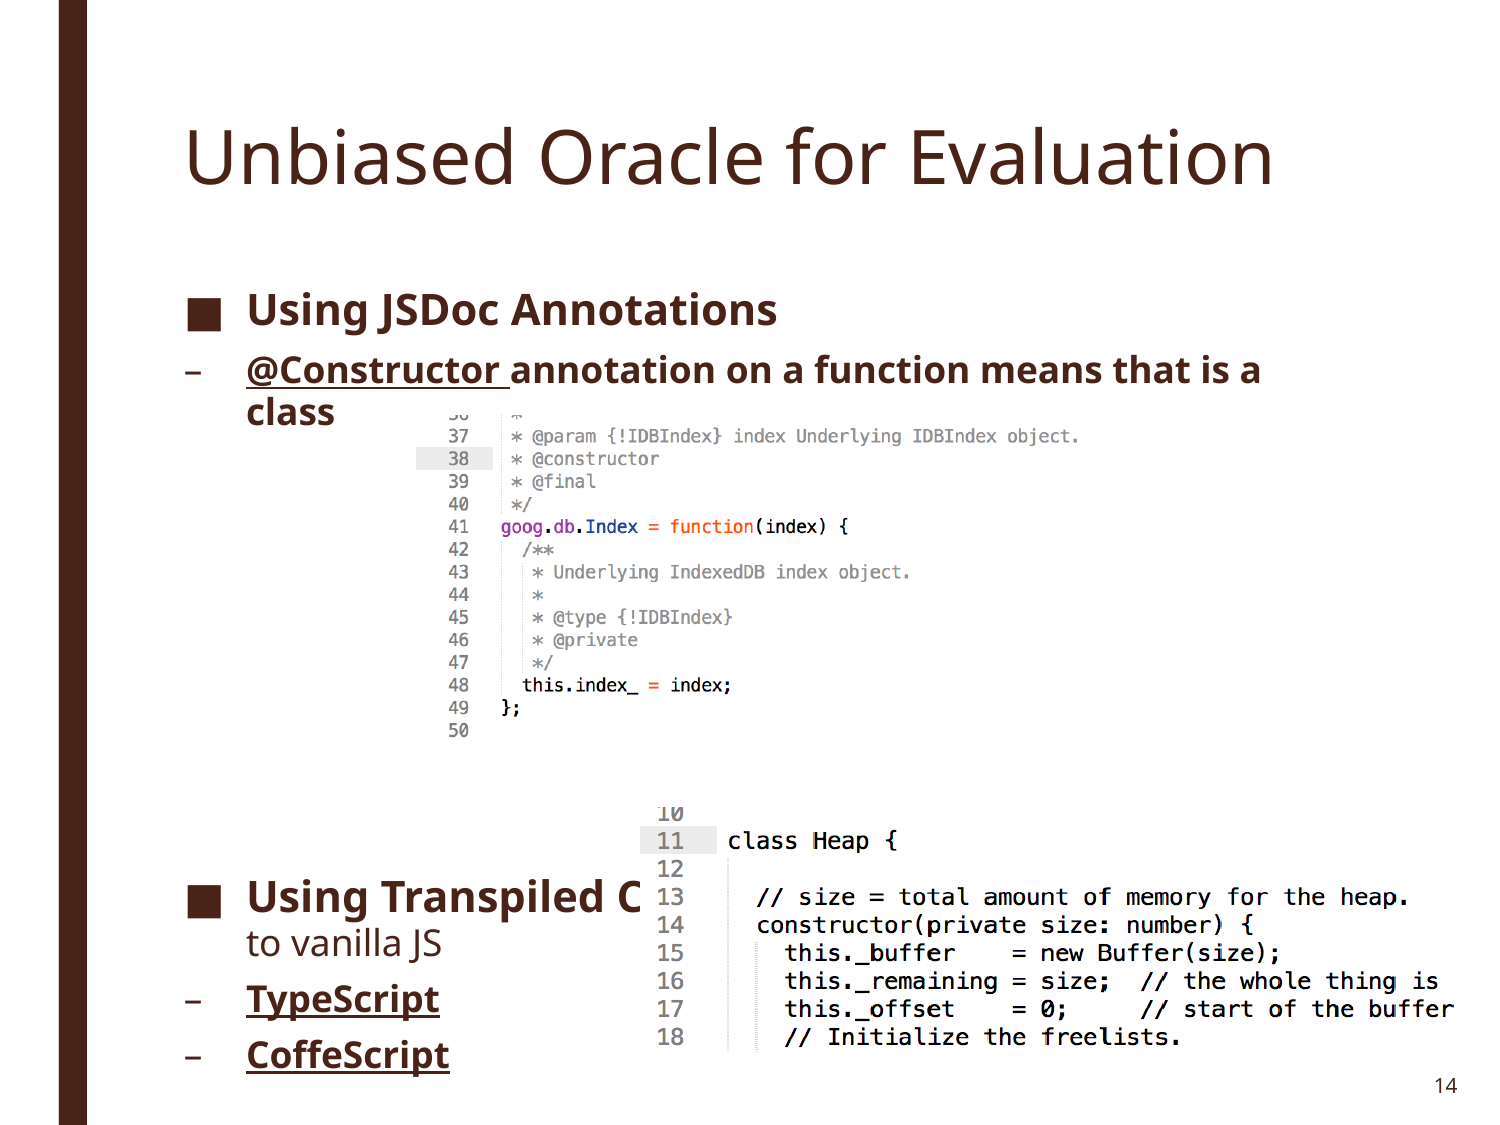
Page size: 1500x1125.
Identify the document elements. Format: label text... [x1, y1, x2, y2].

title Unbiased Oracle for Evaluation [168, 112, 1351, 279]
picture [640, 807, 1454, 1052]
list Using JSDoc Annotations @Constructor annotation on a function means that is a class Using Transpiled Code: automatically transpile projects to vanilla JS TypeScript CoffeScript [168, 279, 1351, 1089]
slide_number 14 [1276, 1051, 1473, 1119]
picture [416, 415, 1103, 738]
